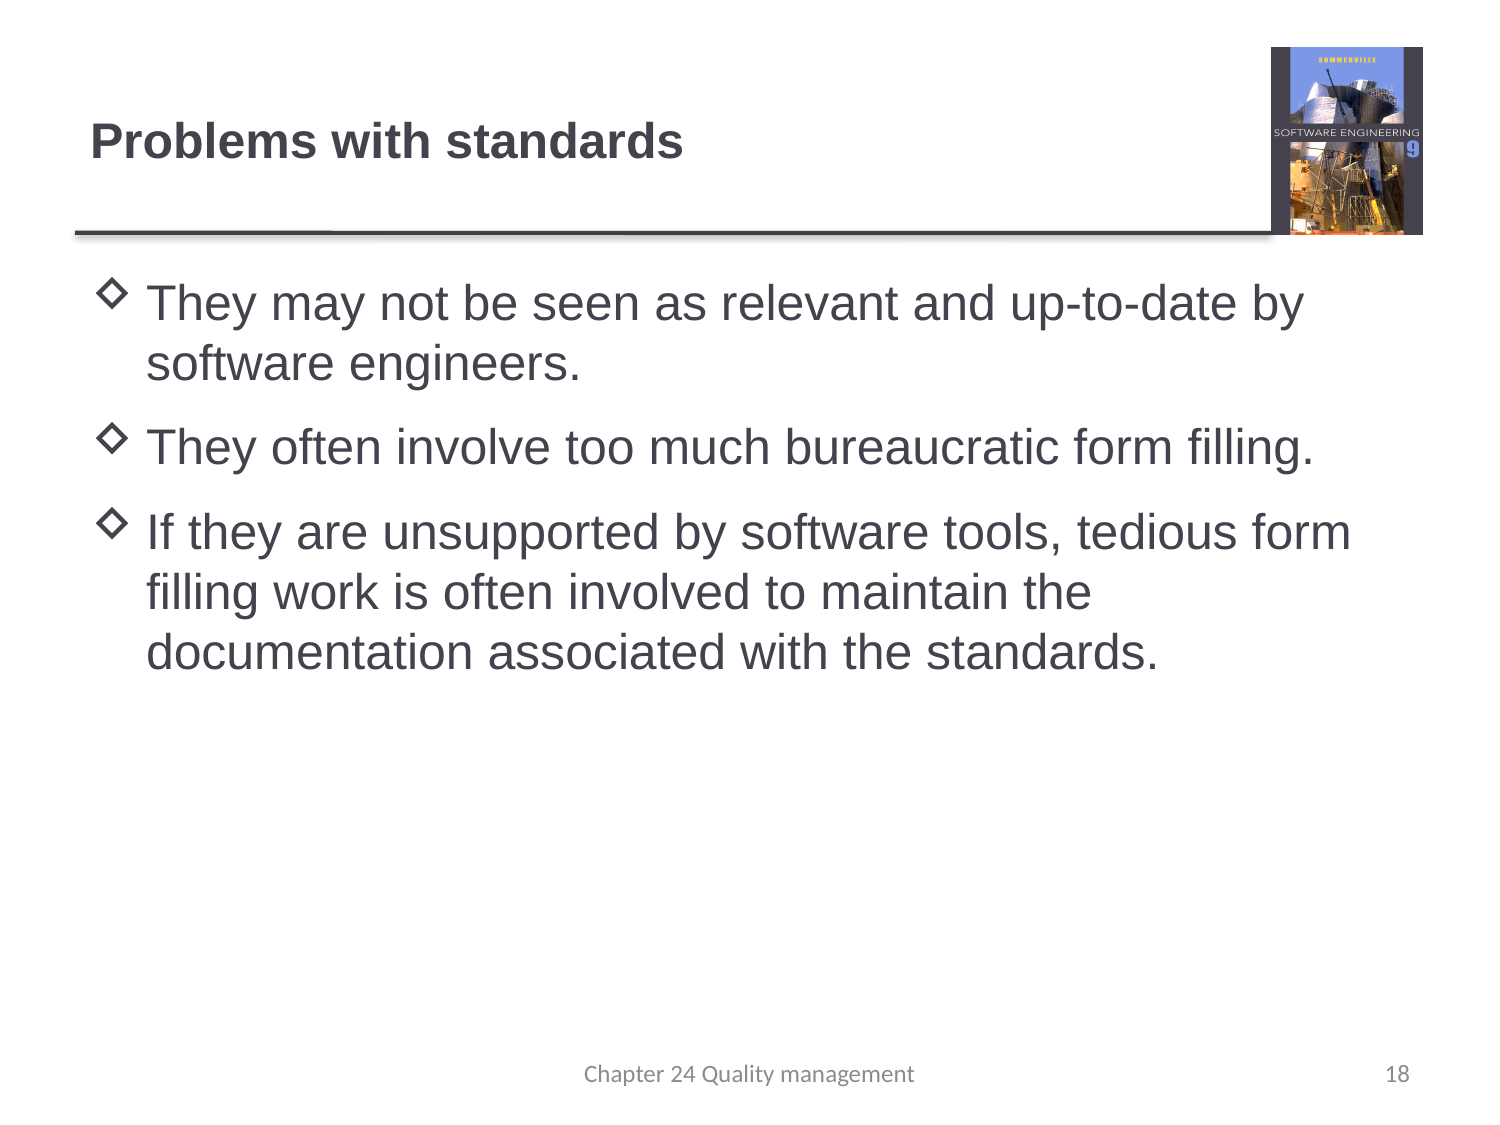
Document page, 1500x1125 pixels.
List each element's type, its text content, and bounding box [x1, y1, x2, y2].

title Problems with standards [74, 44, 1272, 233]
slide_number 18 [1074, 1042, 1425, 1103]
footer Chapter 24 Quality management [512, 1042, 988, 1103]
picture [1272, 47, 1423, 235]
list They may not be seen as relevant and up-to-date by software engineers. They often involve too much bureaucratic form filling. If they are unsupported by software tools, tedious form filling work is often involved to maintain the documentation associated with the standards. [75, 262, 1425, 1005]
